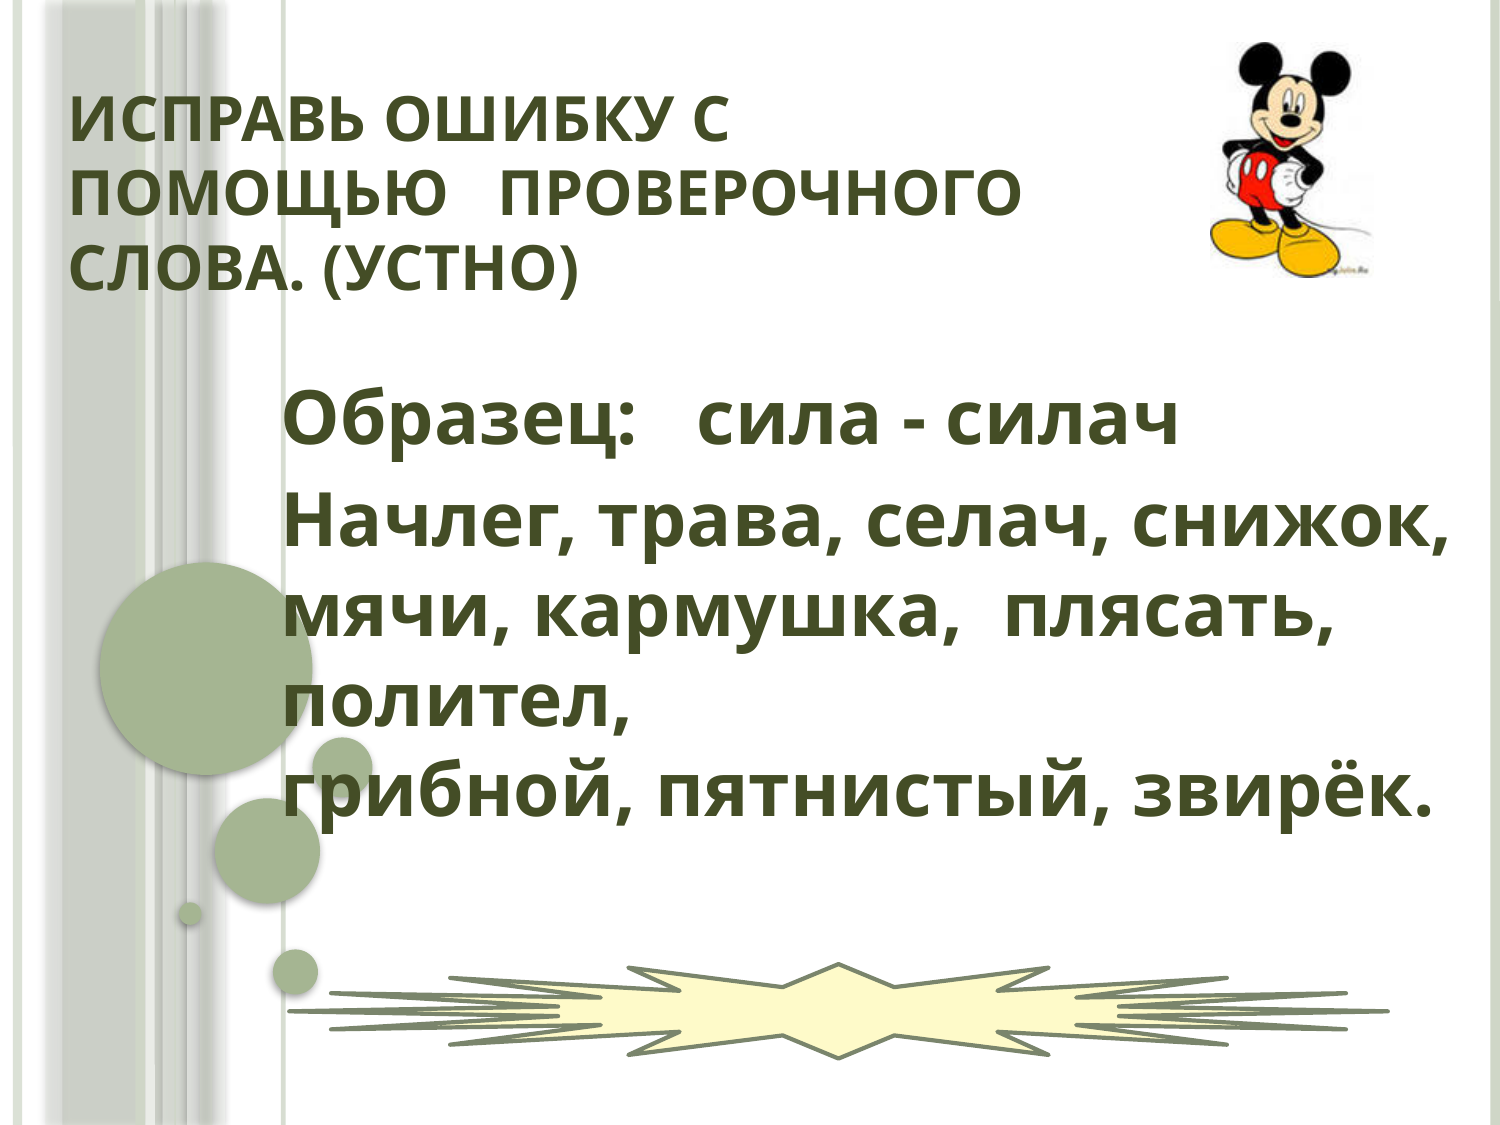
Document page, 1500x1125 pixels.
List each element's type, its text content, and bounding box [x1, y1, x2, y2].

picture [1210, 42, 1374, 278]
title Исправь ошибку с помощью проверочного слова. (устно) [53, 0, 1066, 311]
subtitle Образец: сила - силач Начлег, трава, селач, снижок, мячи, кармушка, плясать, полител, грибной, пятнистый, звирёк. [265, 361, 1500, 787]
text_box [287, 962, 1390, 1061]
